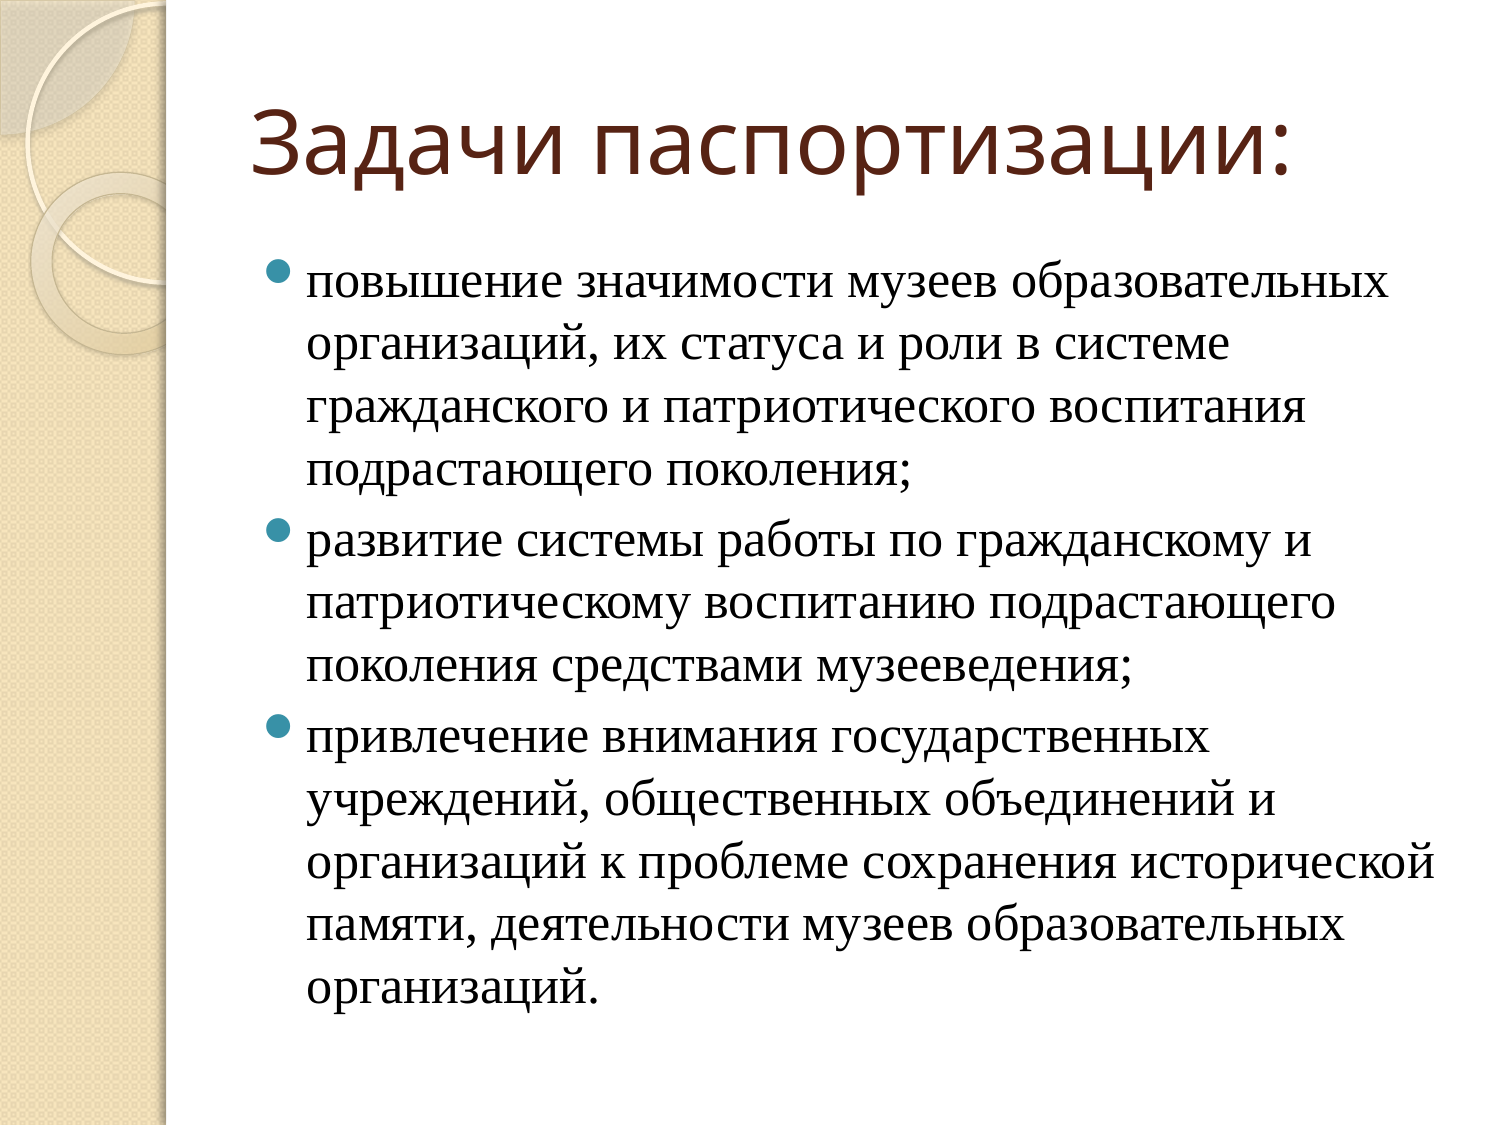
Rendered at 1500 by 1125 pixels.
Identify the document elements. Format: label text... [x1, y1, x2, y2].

title Задачи паспортизации: [235, 45, 1466, 233]
list повышение значимости музеев образовательных организаций, их статуса и роли в системе гражданского и патриотического воспитания подрастающего поколения; развитие системы работы по гражданскому и патриотическому воспитанию подрастающего поколения средствами музееведения; привлечение внимания государственных учреждений, общественных объединений и организаций к проблеме сохранения исторической памяти, деятельности музеев образовательных организаций. [235, 237, 1466, 1025]
